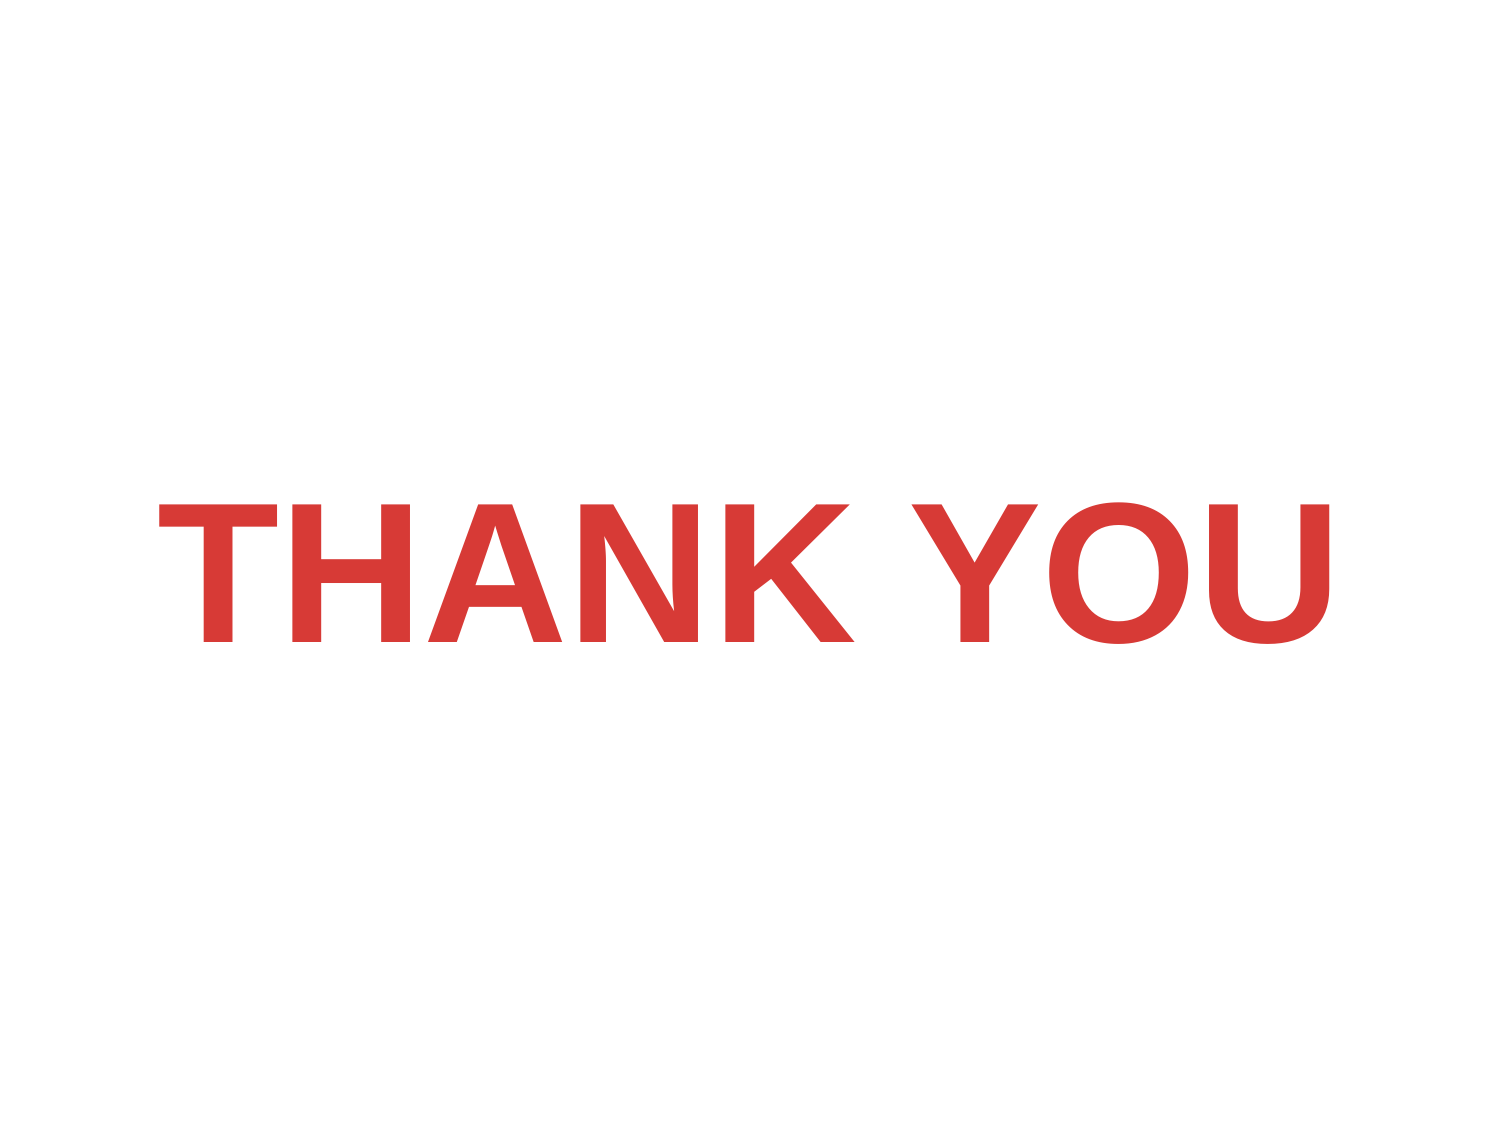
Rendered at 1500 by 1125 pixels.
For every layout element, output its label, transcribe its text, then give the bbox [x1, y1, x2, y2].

title THANK YOU [0, 0, 1500, 1125]
